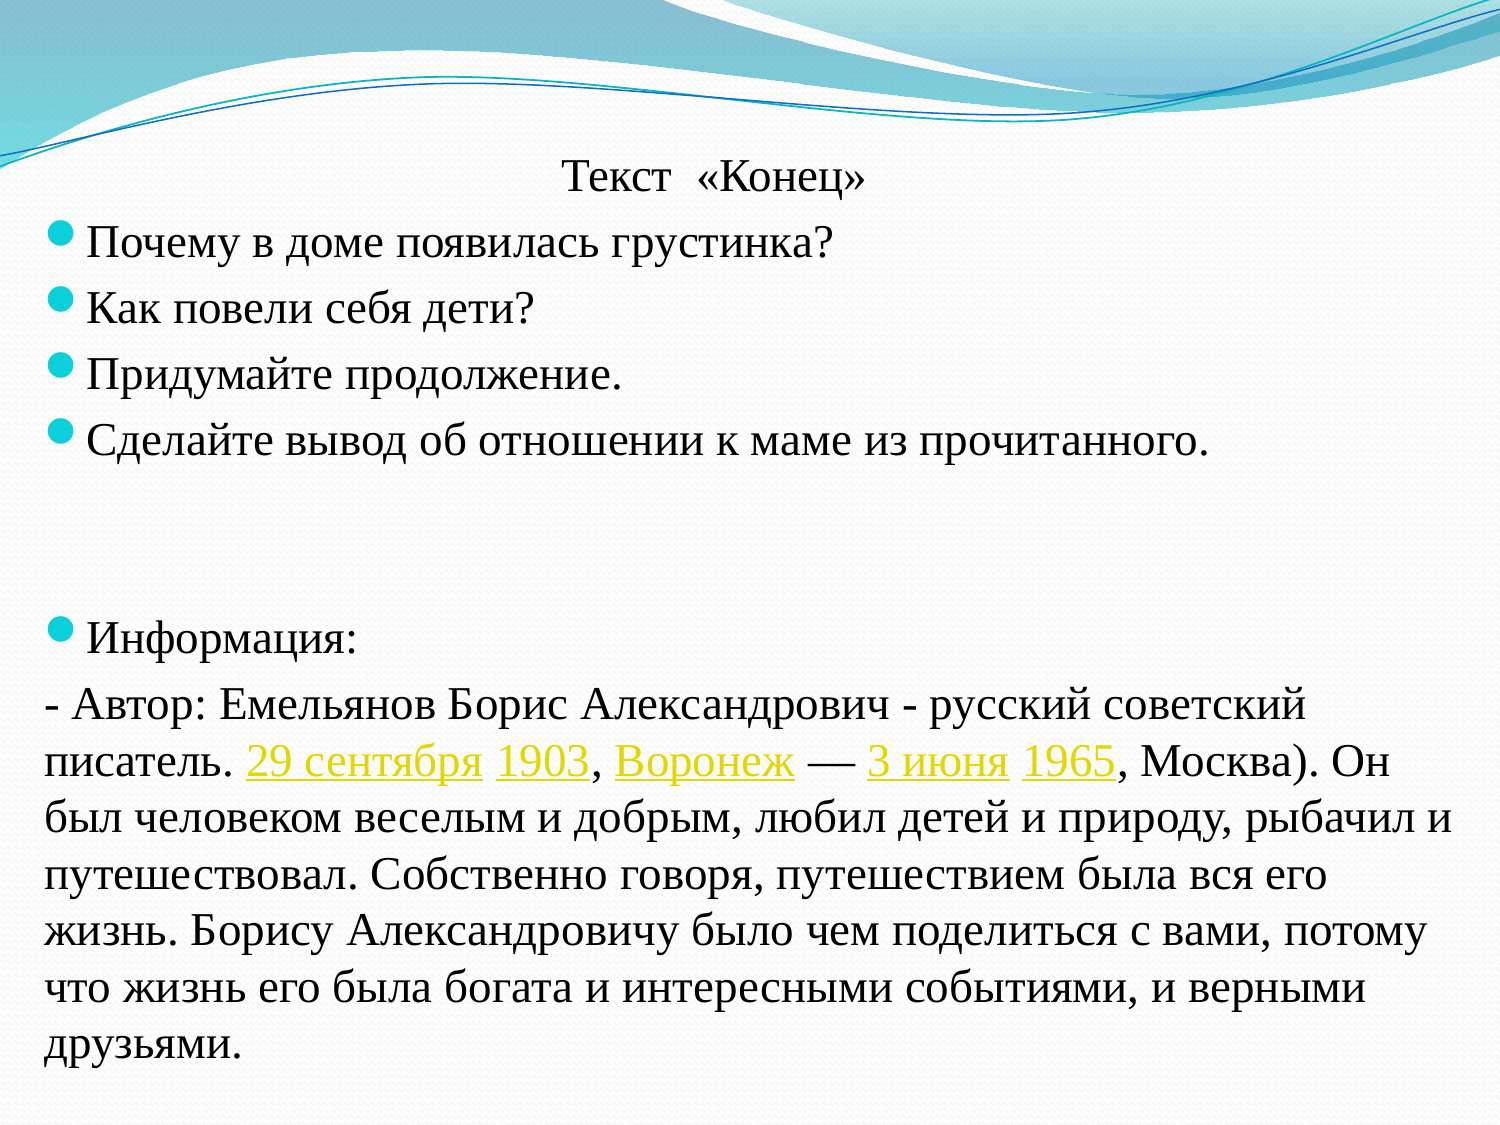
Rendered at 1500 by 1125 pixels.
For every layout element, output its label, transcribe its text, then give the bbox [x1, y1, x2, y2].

list Текст «Конец» Почему в доме появилась грустинка? Как повели себя дети? Придумайте продолжение. Сделайте вывод об отношении к маме из прочитанного. Информация: - Автор: Емельянов Борис Александрович - русский советский писатель. 29 сентября 1903, Воронеж — 3 июня 1965, Москва). Он был человеком веселым и добрым, любил детей и природу, рыбачил и путешествовал. Собственно говоря, путешествием была вся его жизнь. Борису Александровичу было чем поделиться с вами, потому что жизнь его была богата и интересными событиями, и верными друзьями. [29, 137, 1471, 1083]
